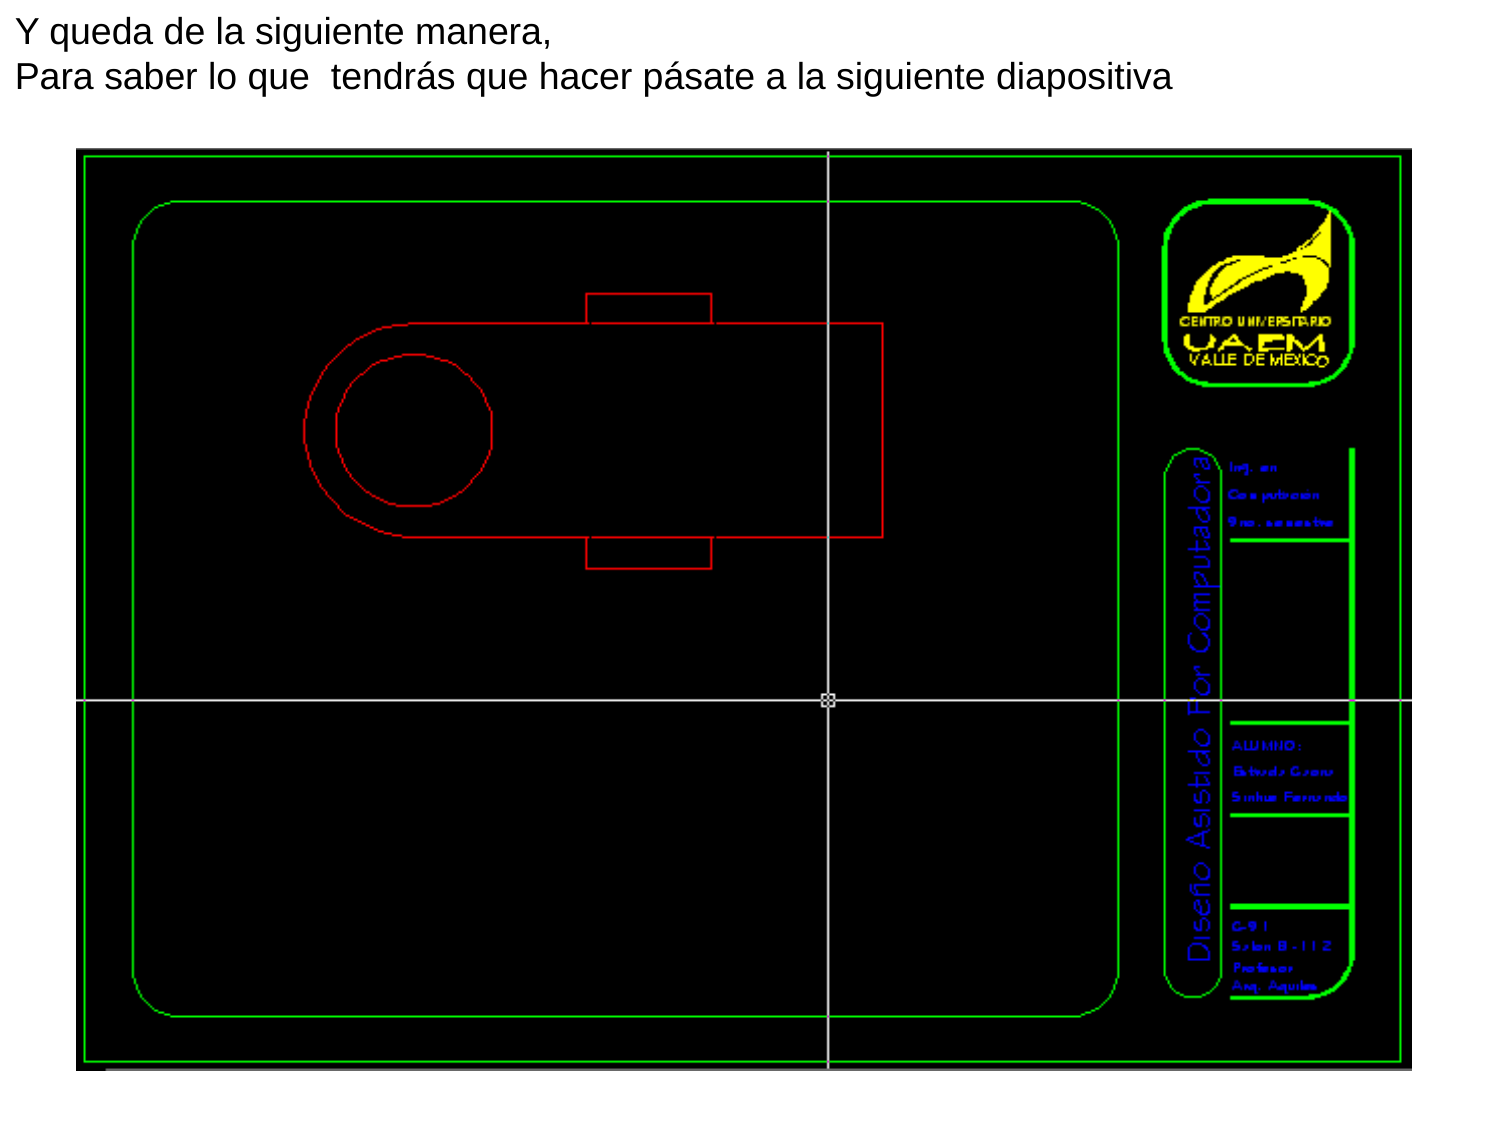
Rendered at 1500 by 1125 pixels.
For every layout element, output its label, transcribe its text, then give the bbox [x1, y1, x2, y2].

text_box Y queda de la siguiente manera, Para saber lo que tendrás que hacer pásate a la siguiente diapositiva [0, 0, 1500, 195]
picture [76, 148, 1412, 1071]
